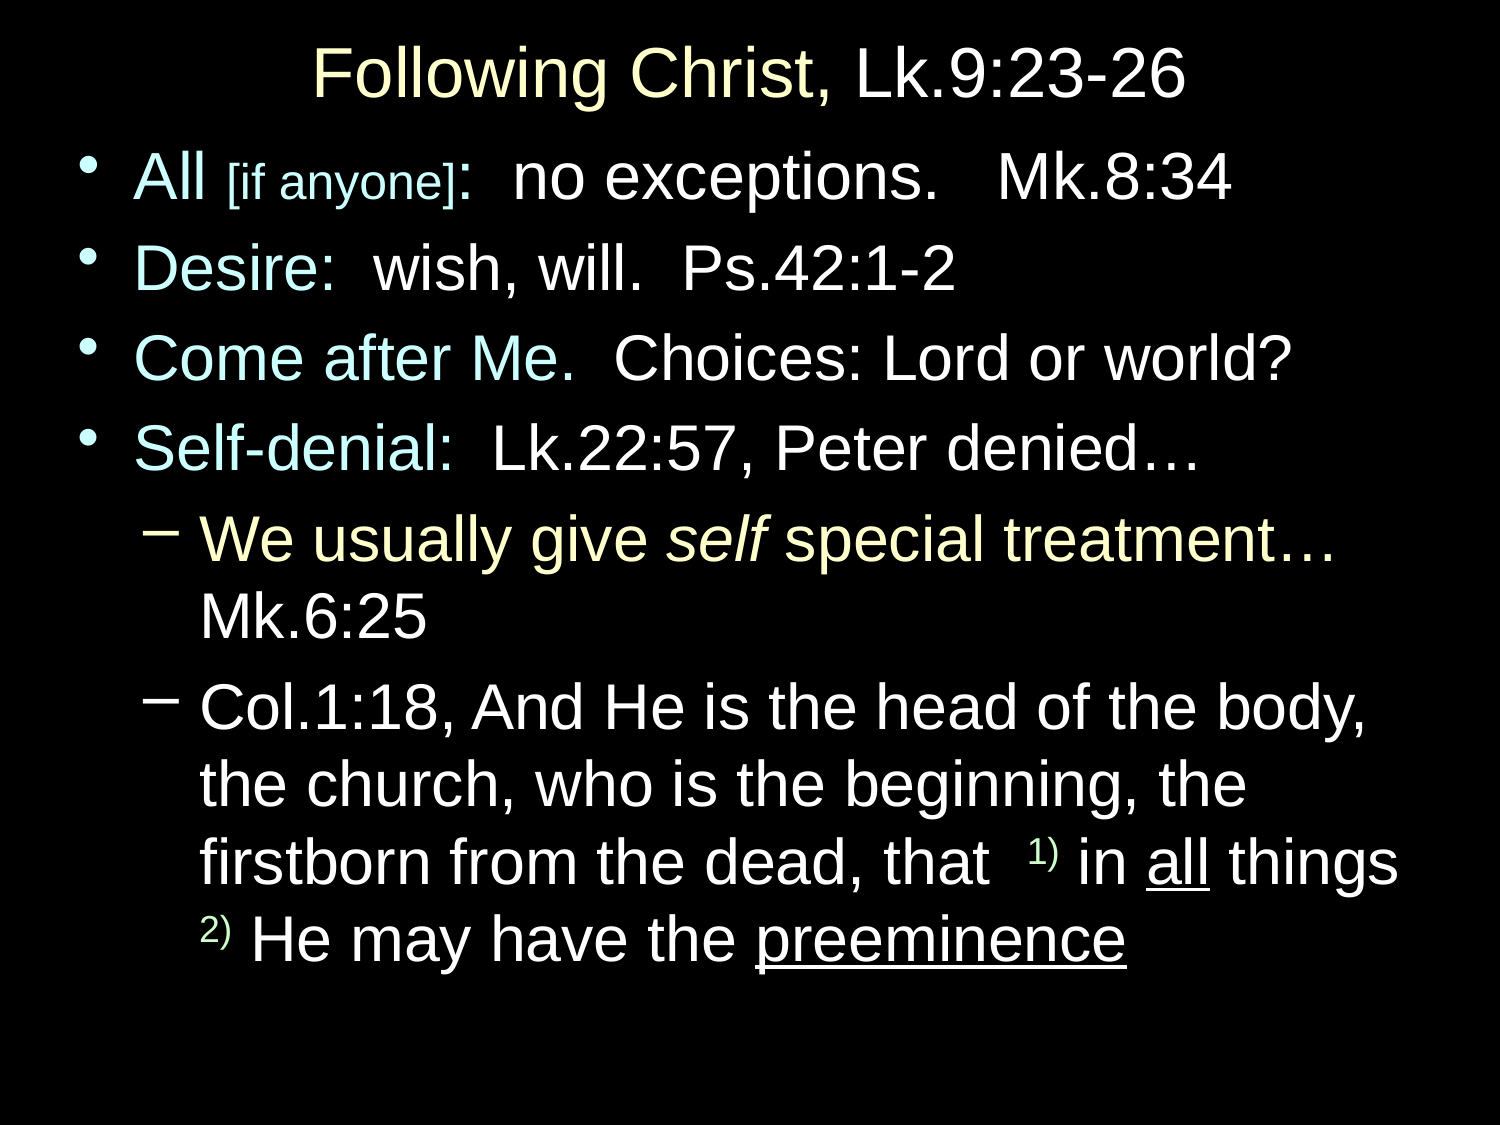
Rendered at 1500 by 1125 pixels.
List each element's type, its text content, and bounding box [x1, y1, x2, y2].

title Following Christ, Lk.9:23-26 [37, 24, 1463, 113]
list All [if anyone]: no exceptions. Mk.8:34 Desire: wish, will. Ps.42:1-2 Come after Me. Choices: Lord or world? Self-denial: Lk.22:57, Peter denied… We usually give self special treatment… Mk.6:25 Col.1:18, And He is the head of the body, the church, who is the beginning, the firstborn from the dead, that 1) in all things 2) He may have the preeminence [62, 125, 1438, 1075]
